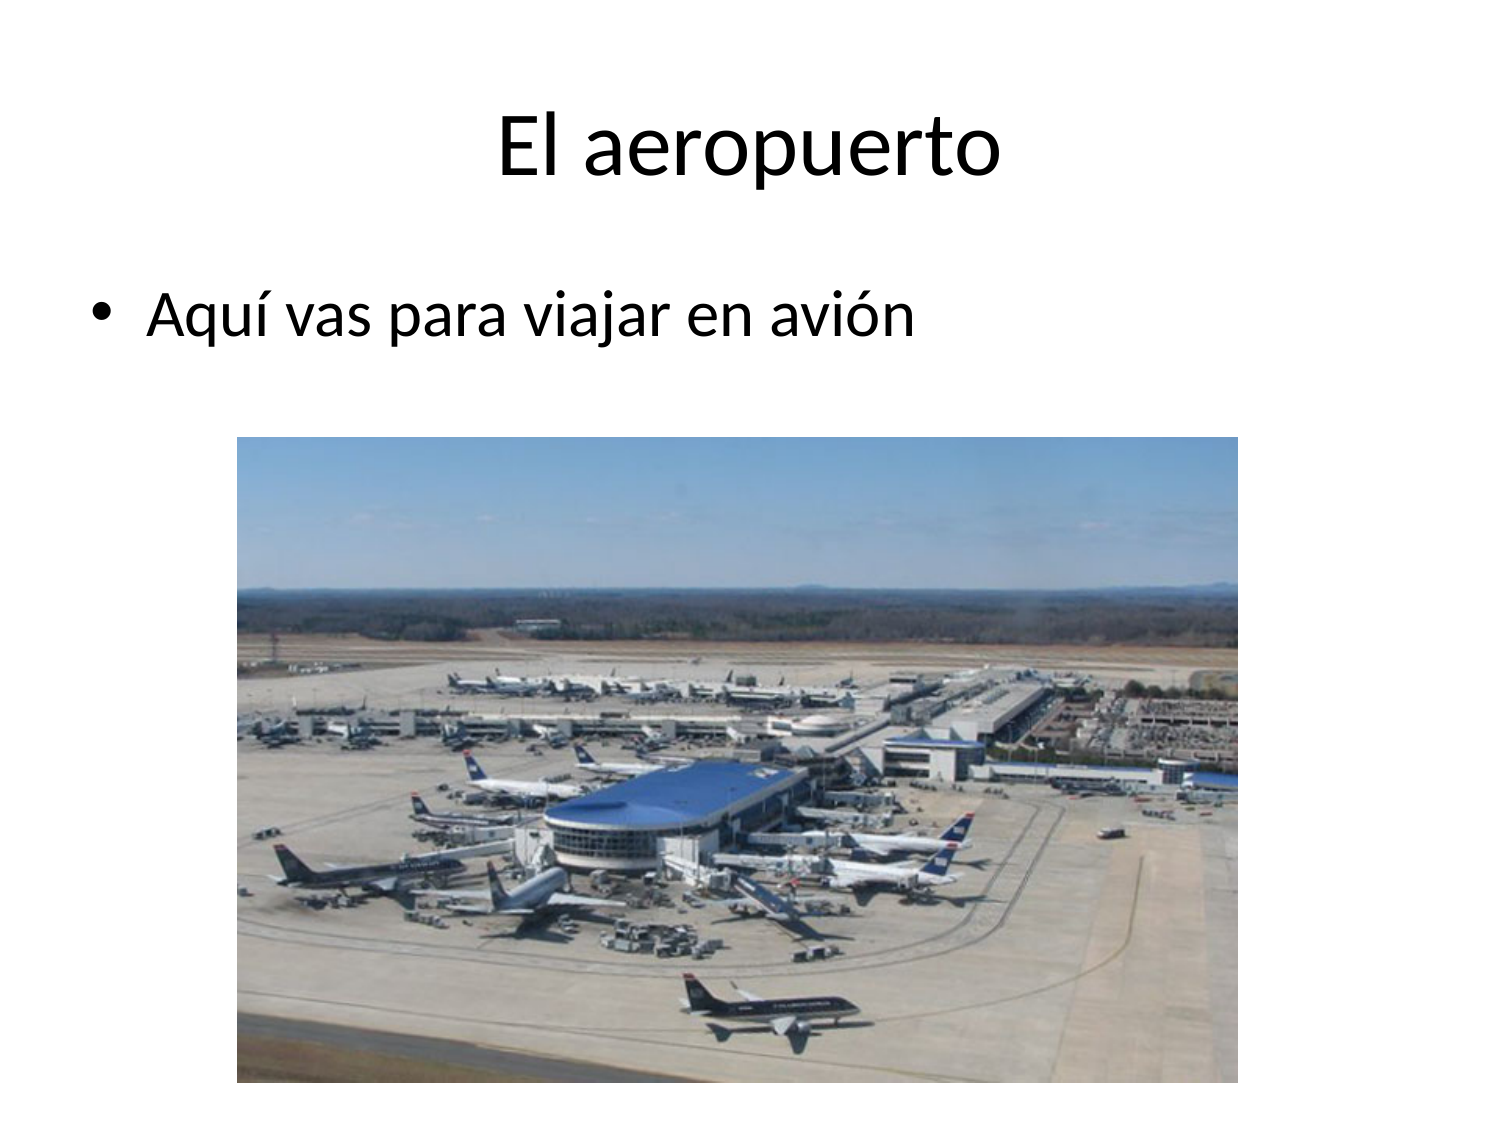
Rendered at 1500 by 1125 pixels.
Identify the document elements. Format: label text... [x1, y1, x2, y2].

list Aquí vas para viajar en avión [75, 262, 1425, 1005]
picture [237, 437, 1238, 1083]
title El aeropuerto [75, 45, 1425, 233]
